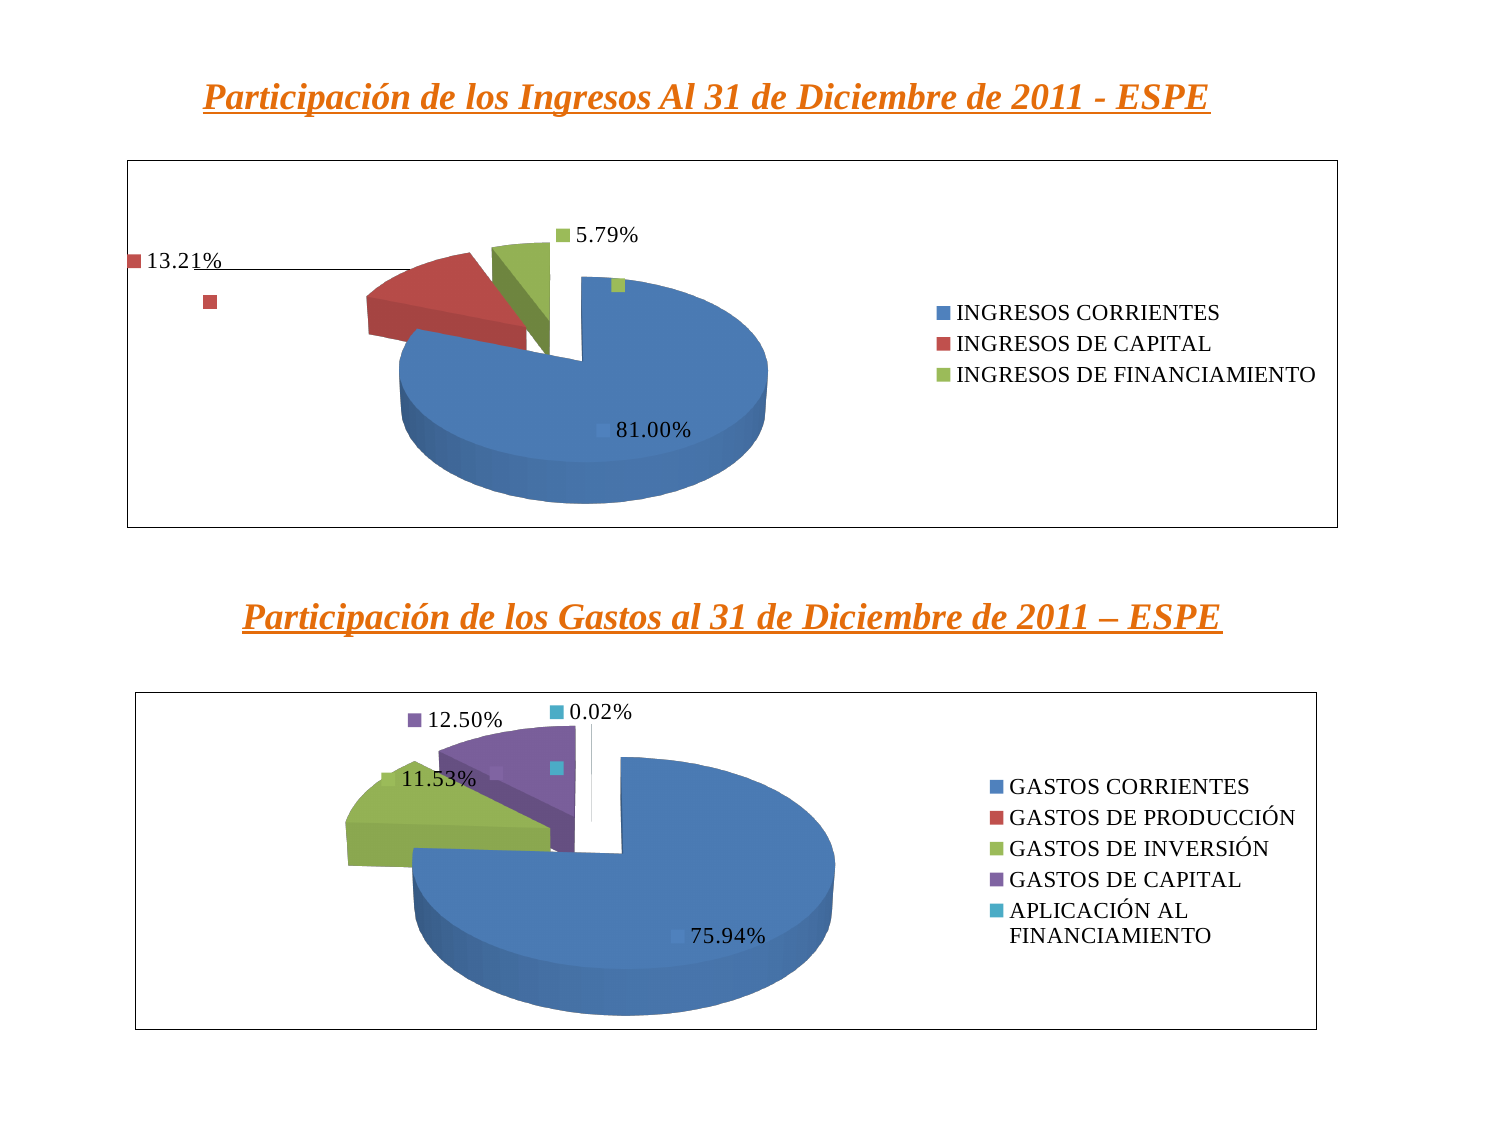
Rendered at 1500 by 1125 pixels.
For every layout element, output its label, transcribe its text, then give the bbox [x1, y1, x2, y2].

text_box Participación de los Gastos al 31 de Diciembre de 2011 – ESPE [171, 584, 1294, 645]
text_box Participación de los Ingresos Al 31 de Diciembre de 2011 - ESPE [115, 64, 1298, 125]
chart [126, 160, 1338, 528]
chart [135, 692, 1318, 1031]
